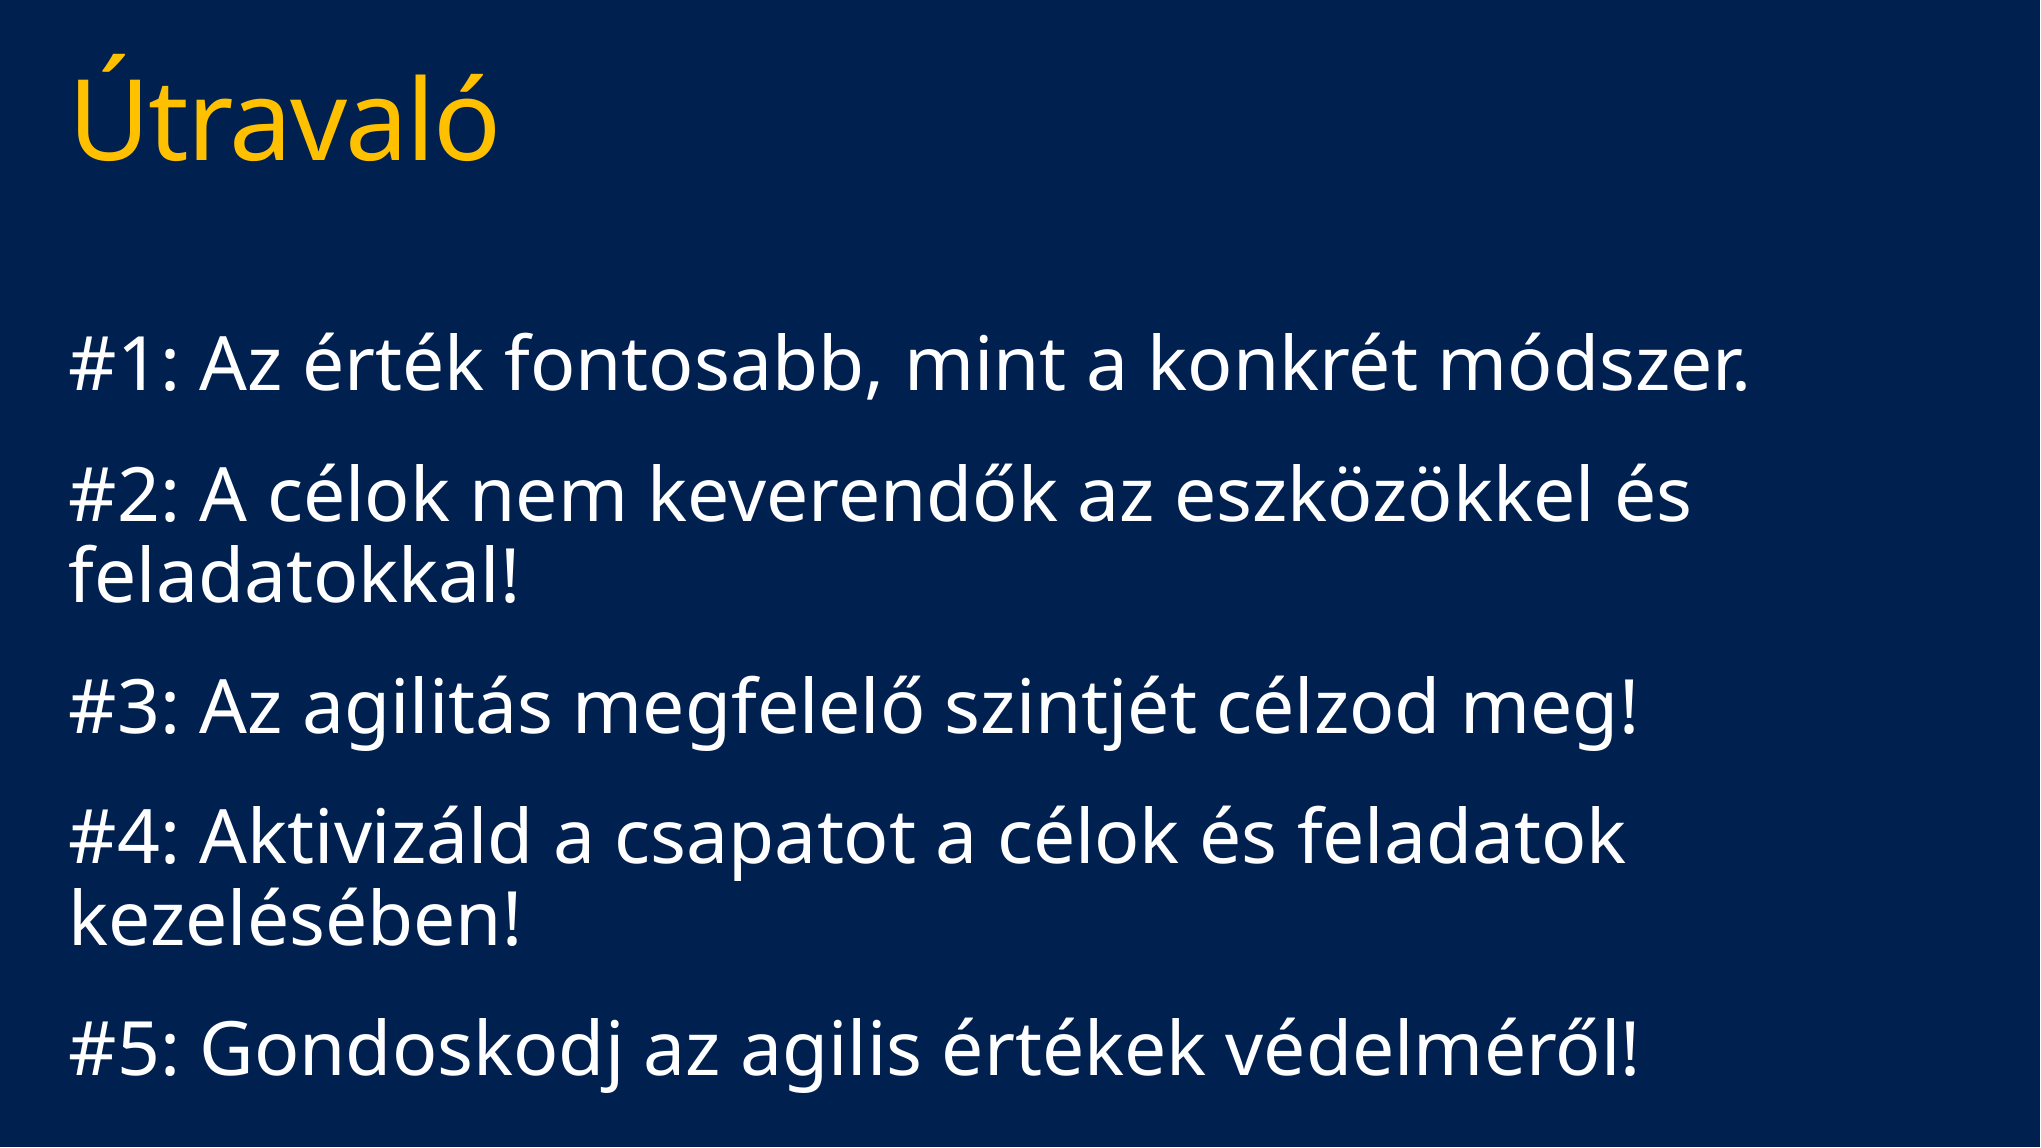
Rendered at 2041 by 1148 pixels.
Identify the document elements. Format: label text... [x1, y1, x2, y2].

list #1: Az érték fontosabb, mint a konkrét módszer. #2: A célok nem keverendők az eszközökkel és feladatokkal! #3: Az agilitás megfelelő szintjét célzod meg! #4: Aktivizáld a csapatot a célok és feladatok kezelésében! #5: Gondoskodj az agilis értékek védelméről! [45, 310, 1996, 952]
title Útravaló [45, 48, 1996, 199]
